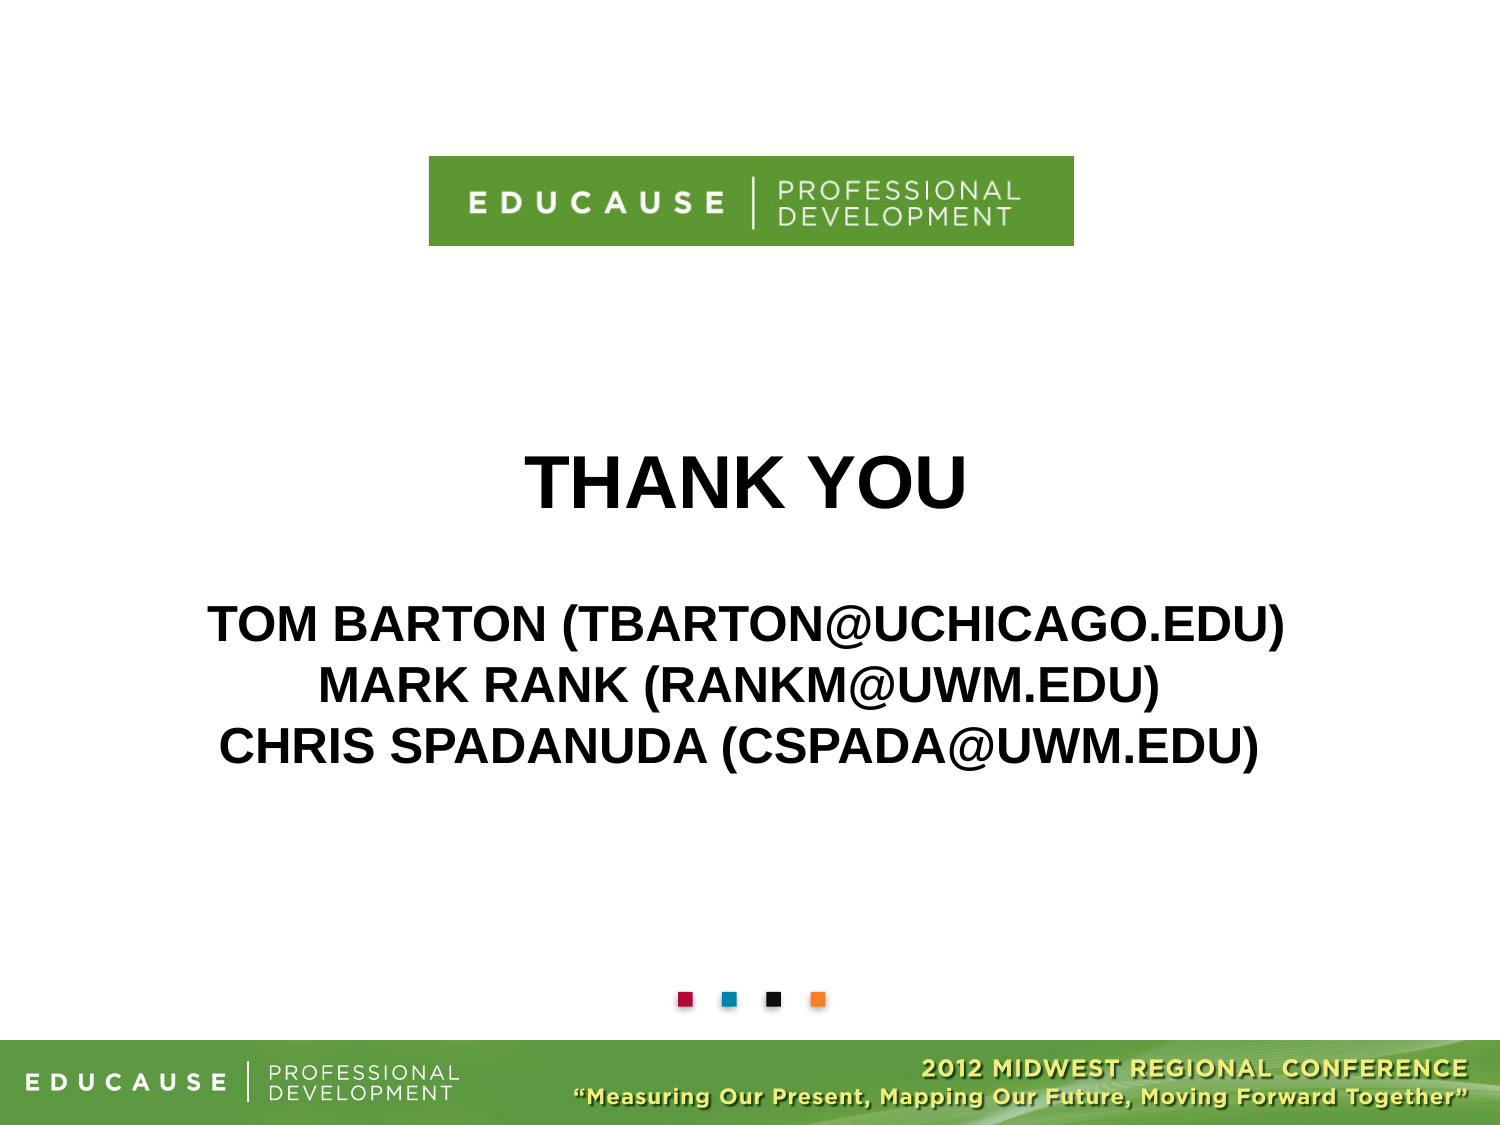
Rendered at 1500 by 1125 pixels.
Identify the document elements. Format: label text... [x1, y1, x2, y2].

picture [0, 1040, 1500, 1125]
title THANK YOU Tom Barton (tbarton@uchicago.edu) Mark Rank (rankm@uwm.edu) Chris Spadanuda (cspada@uwm.edu) [109, 426, 1384, 916]
picture [428, 156, 1074, 246]
